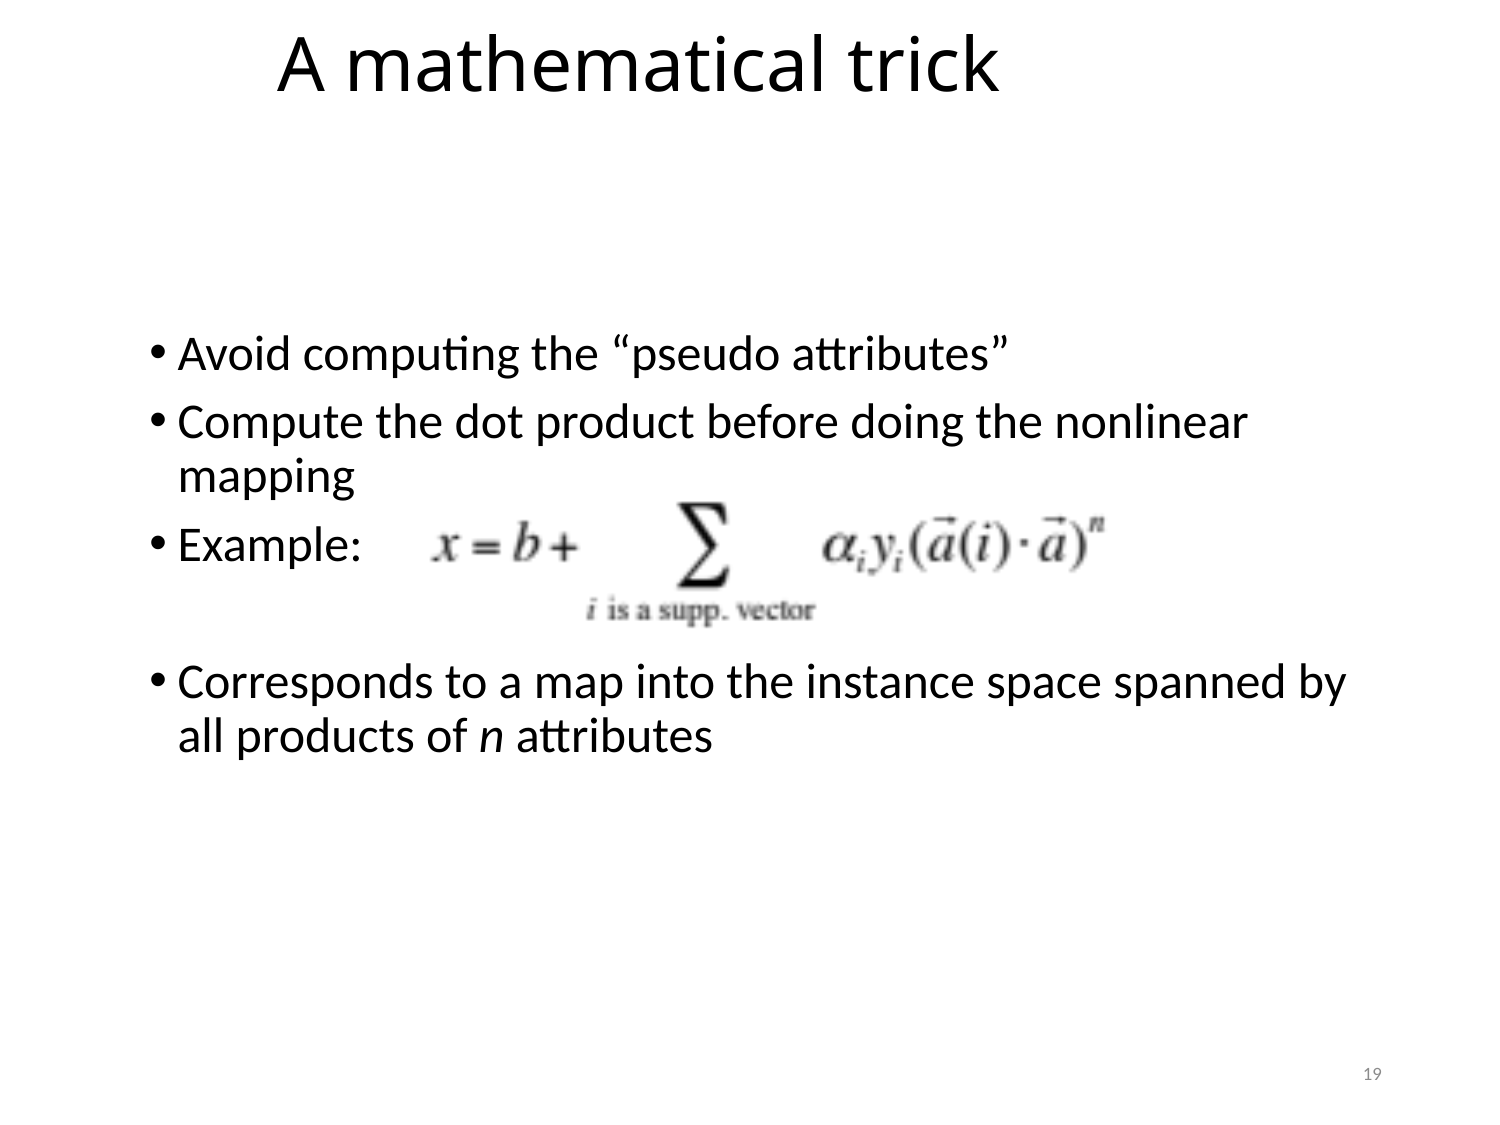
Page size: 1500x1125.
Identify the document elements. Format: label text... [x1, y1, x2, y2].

slide_number 19 [1059, 1042, 1397, 1103]
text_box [425, 493, 1112, 637]
list Avoid computing the “pseudo attributes” Compute the dot product before doing the nonlinear mapping Example: Corresponds to a map into the instance space spanned by all products of n attributes [134, 319, 1372, 972]
title A mathematical trick [262, 0, 1500, 148]
